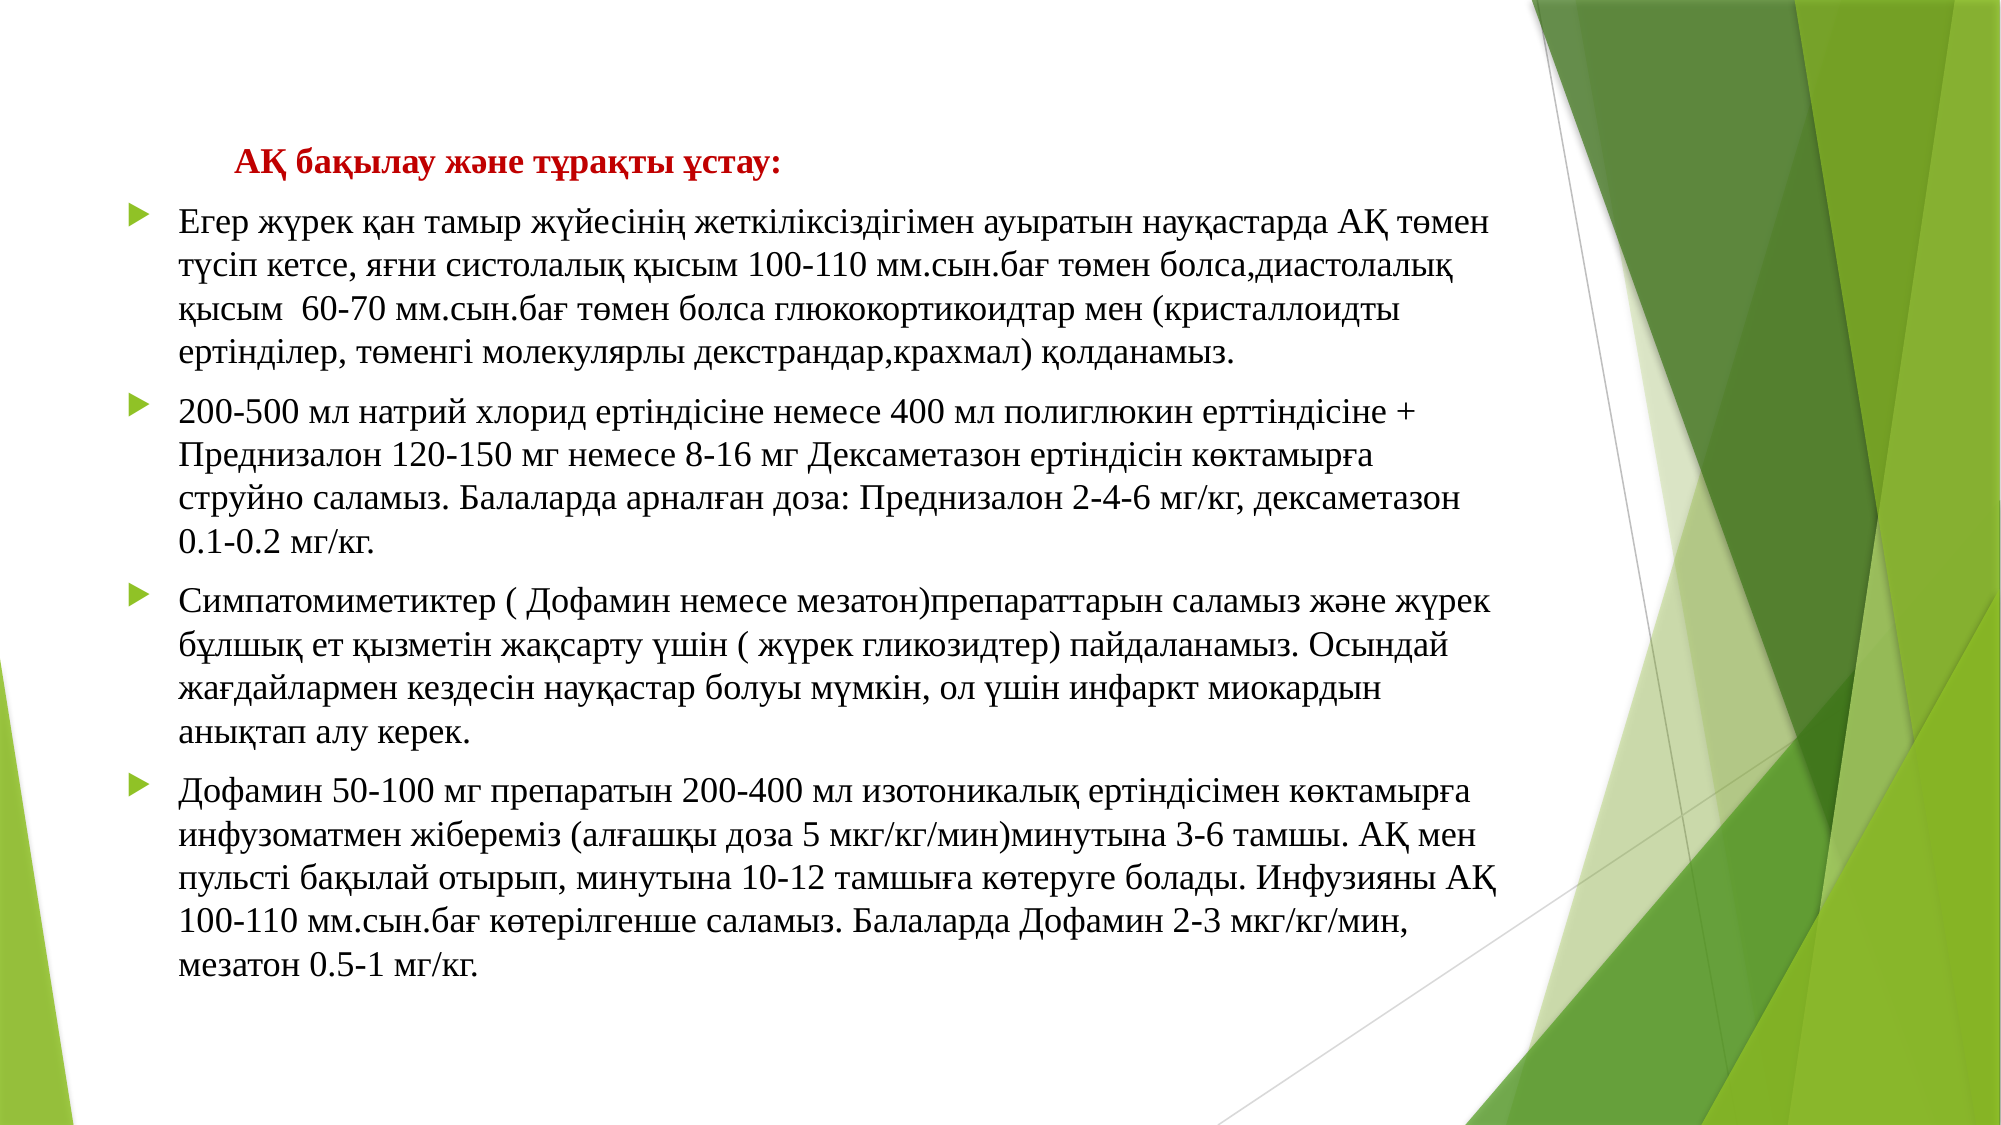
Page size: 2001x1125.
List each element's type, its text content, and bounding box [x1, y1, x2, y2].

list АҚ бақылау және тұрақты ұстау: Егер жүрек қан тамыр жүйесінің жеткіліксіздігімен ауыратын науқастарда АҚ төмен түсіп кетсе, яғни систолалық қысым 100-110 мм.сын.бағ төмен болса,диастолалық қысым 60-70 мм.сын.бағ төмен болса глюкокортикоидтар мен (кристаллоидты ертінділер, төменгі молекулярлы декстрандар,крахмал) қолданамыз. 200-500 мл натрий хлорид ертіндісіне немесе 400 мл полиглюкин ерттіндісіне + Преднизалон 120-150 мг немесе 8-16 мг Дексаметазон ертіндісін көктамырға струйно саламыз. Балаларда арналған доза: Преднизалон 2-4-6 мг/кг, дексаметазон 0.1-0.2 мг/кг. Симпатомиметиктер ( Дофамин немесе мезатон)препараттарын саламыз және жүрек бұлшық ет қызметін жақсарту үшін ( жүрек гликозидтер) пайдаланамыз. Осындай жағдайлармен кездесін науқастар болуы мүмкін, ол үшін инфаркт миокардын анықтап алу керек. Дофамин 50-100 мг препаратын 200-400 мл изотоникалық ертіндісімен көктамырға инфузоматмен жібереміз (алғашқы доза 5 мкг/кг/мин)минутына 3-6 тамшы. АҚ мен пульсті бақылай отырып, минутына 10-12 тамшыға көтеруге болады. Инфузияны АҚ 100-110 мм.сын.бағ көтерілгенше саламыз. Балаларда Дофамин 2-3 мкг/кг/мин, мезатон 0.5-1 мг/кг. [111, 129, 1522, 991]
